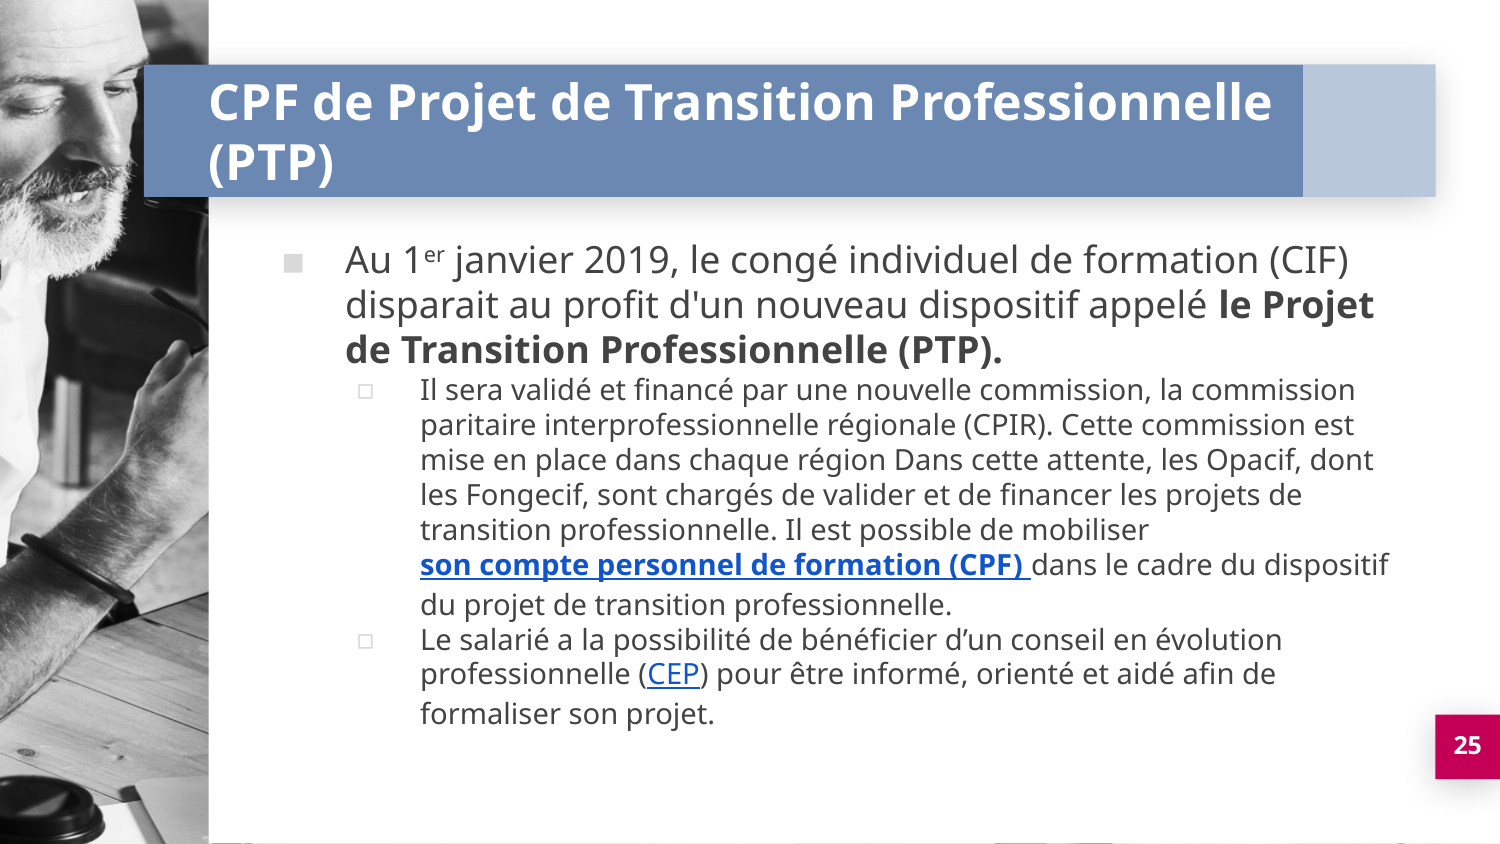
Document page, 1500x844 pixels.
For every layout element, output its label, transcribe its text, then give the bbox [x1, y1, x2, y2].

list Au 1er janvier 2019, le congé individuel de formation (CIF) disparait au profit d'un nouveau dispositif appelé le Projet de Transition Professionnelle (PTP). Il sera validé et financé par une nouvelle commission, la commission paritaire interprofessionnelle régionale (CPIR). Cette commission est mise en place dans chaque région Dans cette attente, les Opacif, dont les Fongecif, sont chargés de valider et de financer les projets de transition professionnelle. Il est possible de mobiliser son compte personnel de formation (CPF) dans le cadre du dispositif du projet de transition professionnelle. Le salarié a la possibilité de bénéficier d’un conseil en évolution professionnelle (CEP) pour être informé, orienté et aidé afin de formaliser son projet. [255, 221, 1418, 704]
slide_number 25 [1435, 714, 1500, 780]
title CPF de Projet de Transition Professionnelle (PTP) [193, 64, 1300, 197]
